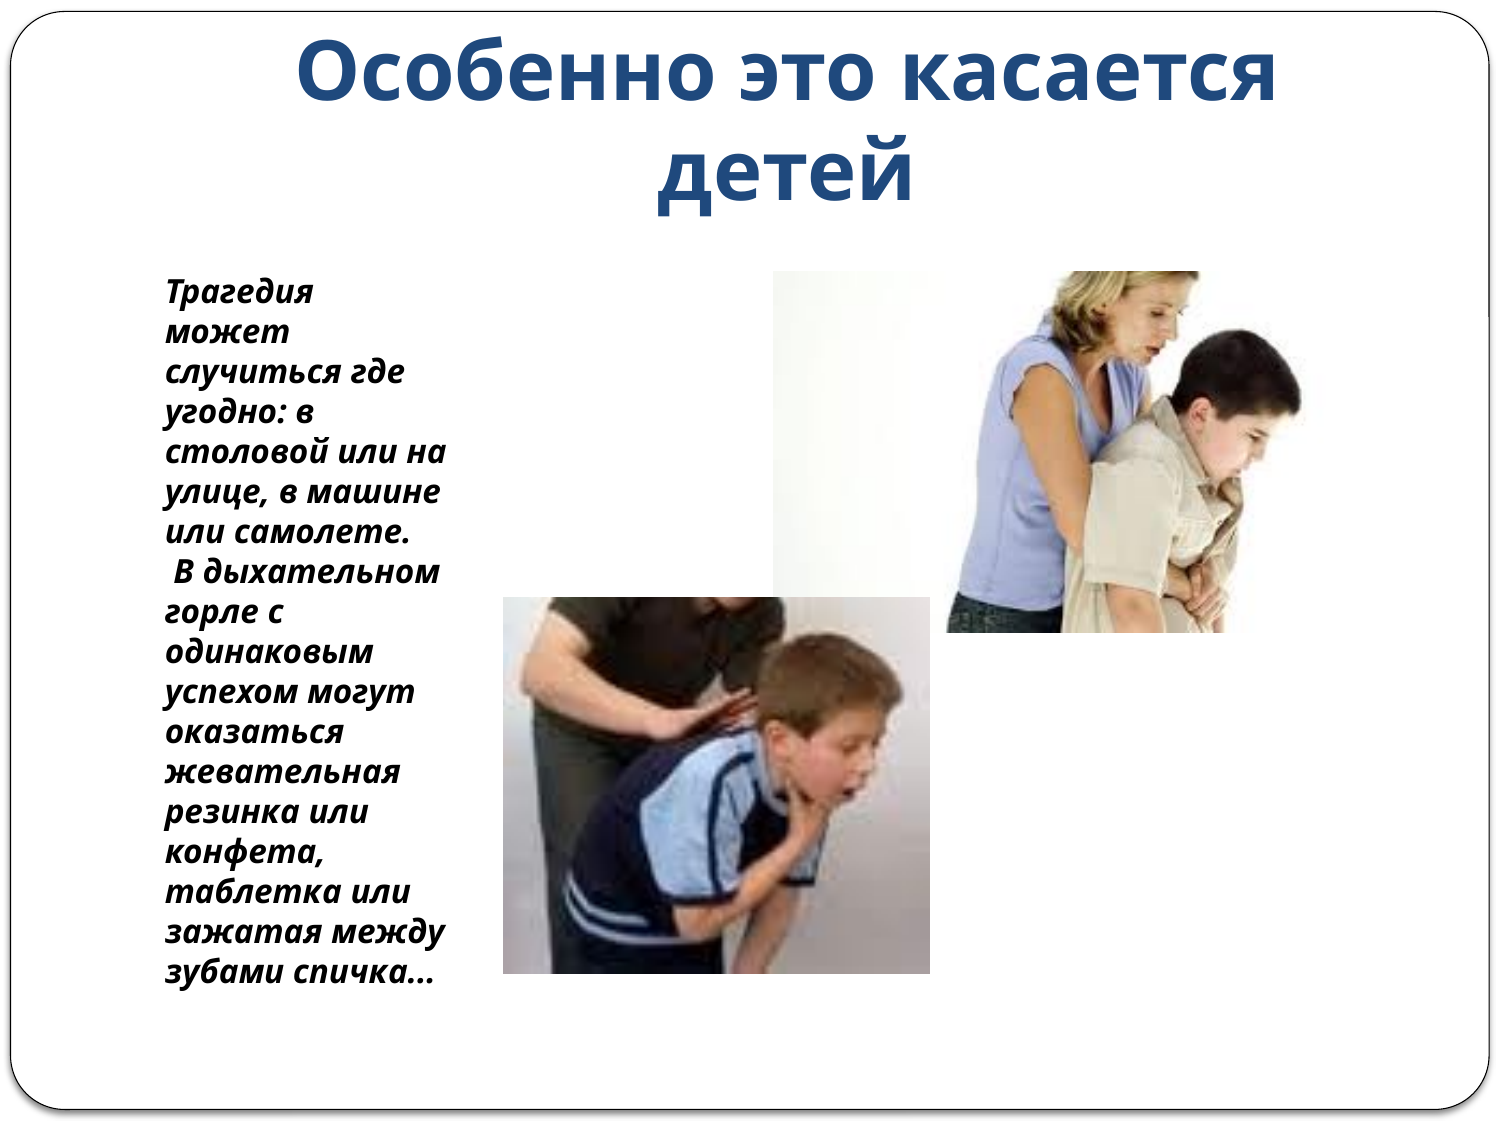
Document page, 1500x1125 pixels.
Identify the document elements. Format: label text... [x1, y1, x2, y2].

picture [503, 597, 930, 974]
title Особенно это касается детей [150, 44, 1425, 233]
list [773, 271, 1419, 633]
list Трагедия может случиться где угодно: в столовой или на улице, в машине или самолете. В дыхательном горле с одинаковым успехом могут оказаться жевательная резинка или конфета, таблетка или зажатая между зубами спичка... [150, 262, 463, 1000]
